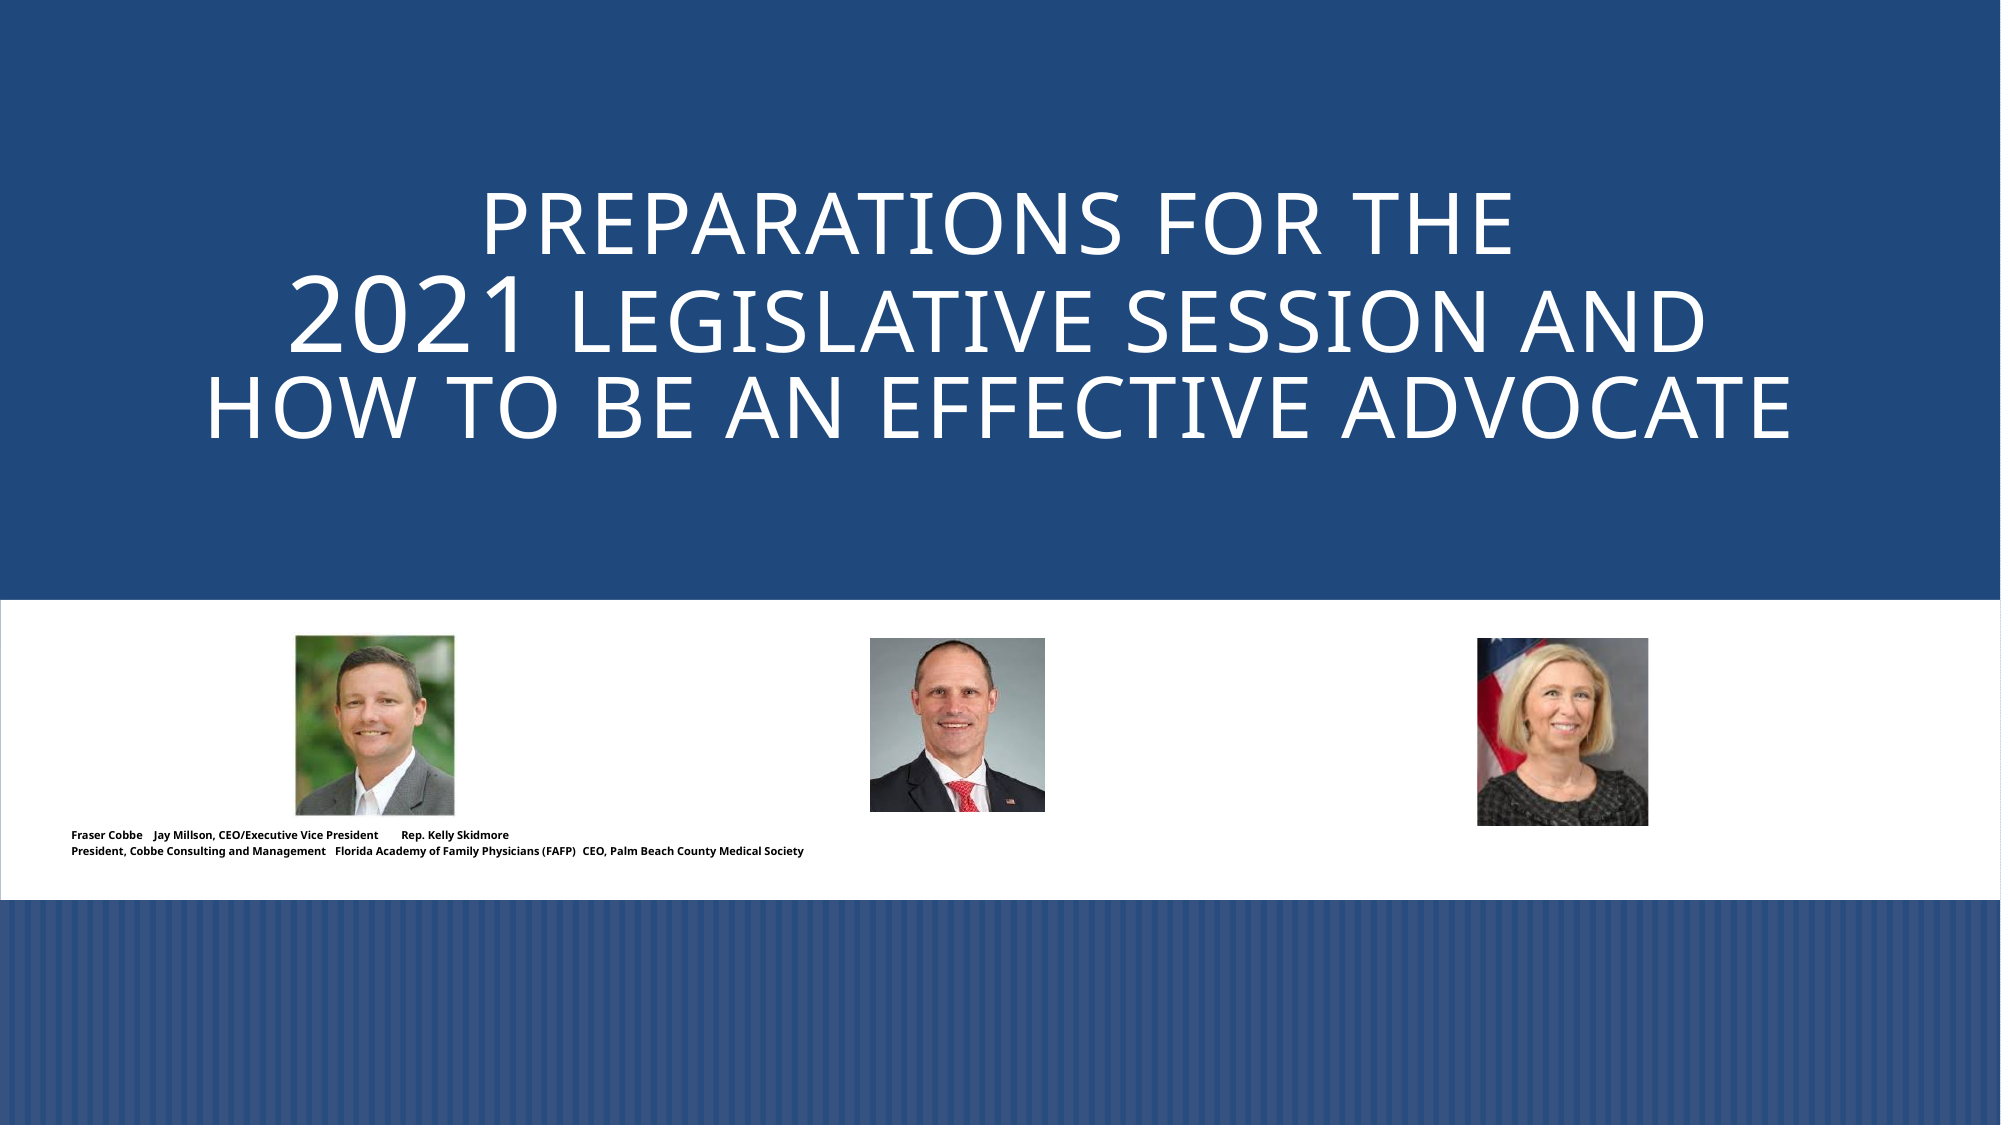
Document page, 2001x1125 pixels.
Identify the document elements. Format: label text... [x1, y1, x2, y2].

picture [1476, 638, 1649, 826]
subtitle Fraser Cobbe Jay Millson, CEO/Executive Vice President Rep. Kelly Skidmore President, Cobbe Consulting and Management Florida Academy of Family Physicians (FAFP) CEO, Palm Beach County Medical Society [39, 818, 1961, 900]
title Preparations for the 2021 Legislative Session and How to be an Effective Advocate [59, 179, 1942, 465]
text_box [0, 599, 2000, 901]
text_box [0, 0, 2000, 599]
picture [870, 638, 1045, 813]
picture [292, 632, 458, 818]
